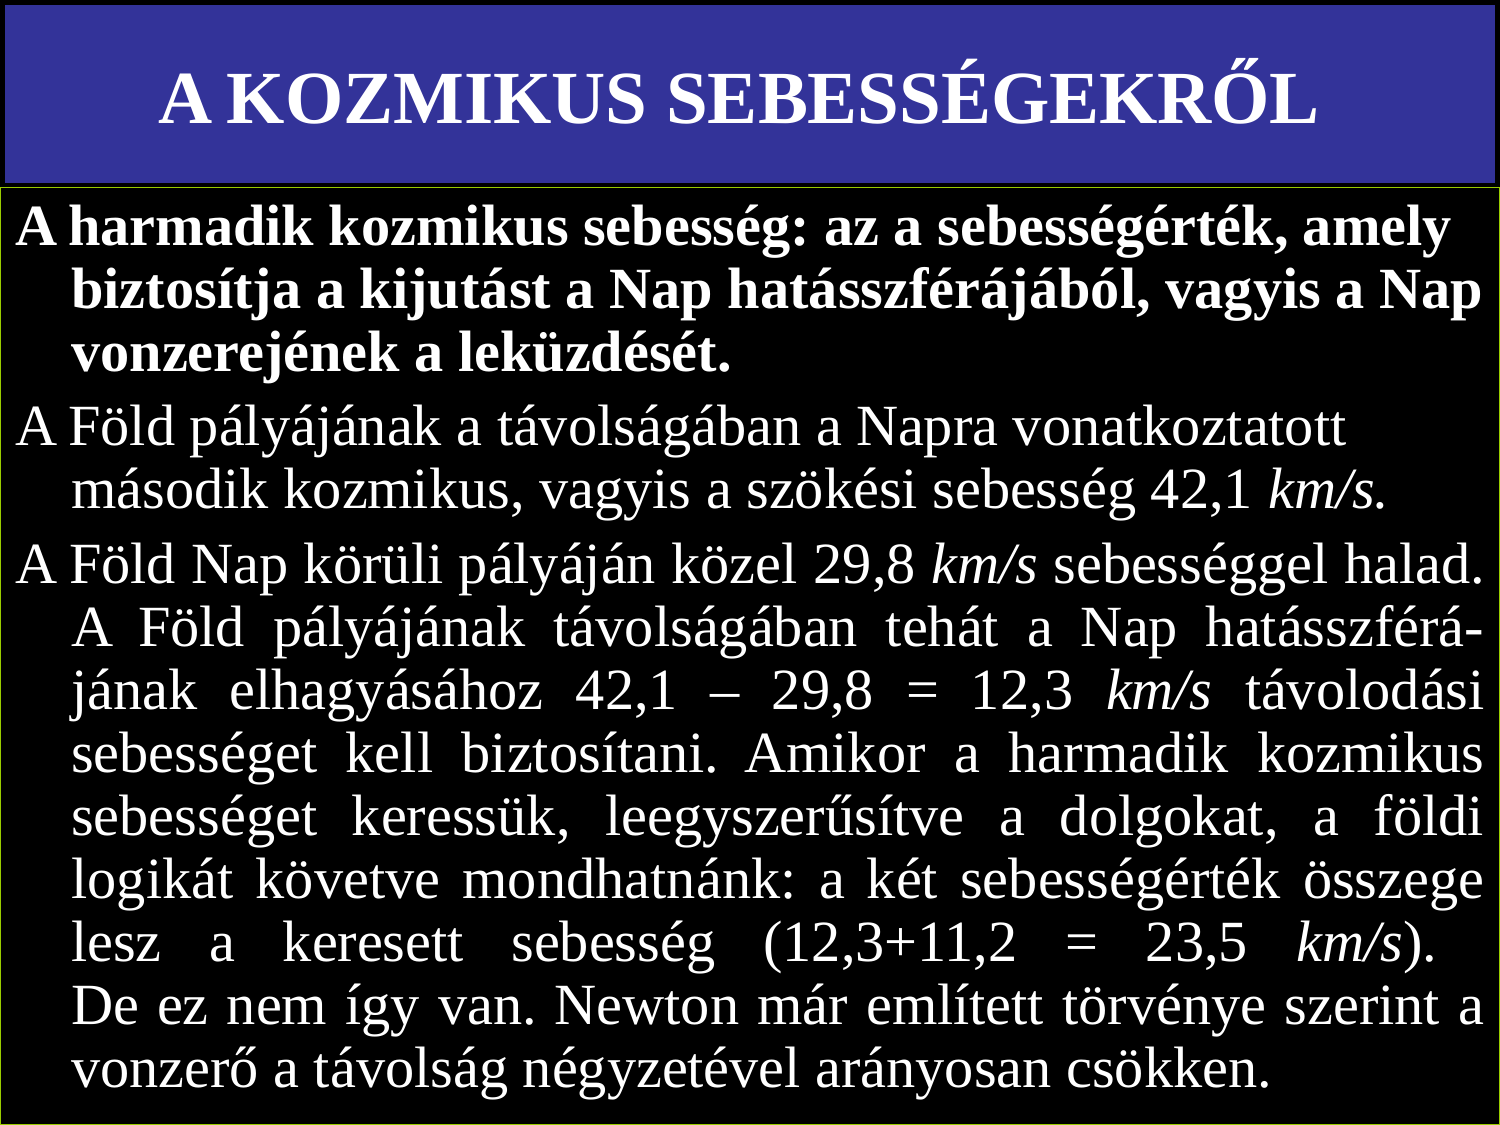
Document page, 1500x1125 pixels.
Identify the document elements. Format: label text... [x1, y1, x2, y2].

list A harmadik kozmikus sebesség: az a sebességérték, amely biztosítja a kijutást a Nap hatásszférájából, vagyis a Nap vonzerejének a leküzdését. A Föld pályájának a távolságában a Napra vonatkoztatott második kozmikus, vagyis a szökési sebesség 42,1 km/s. A Föld Nap körüli pályáján közel 29,8 km/s sebességgel halad. A Föld pályájának távolságában tehát a Nap hatásszférá-jának elhagyásához 42,1 – 29,8 = 12,3 km/s távolodási sebességet kell biztosítani. Amikor a harmadik kozmikus sebességet keressük, leegyszerűsítve a dolgokat, a földi logikát követve mondhatnánk: a két sebességérték összege lesz a keresett sebesség (12,3+11,2 = 23,5 km/s). De ez nem így van. Newton már említett törvénye szerint a vonzerő a távolság négyzetével arányosan csökken. [0, 187, 1500, 1125]
title A KOZMIKUS SEBESSÉGEKRŐL [0, 0, 1500, 187]
